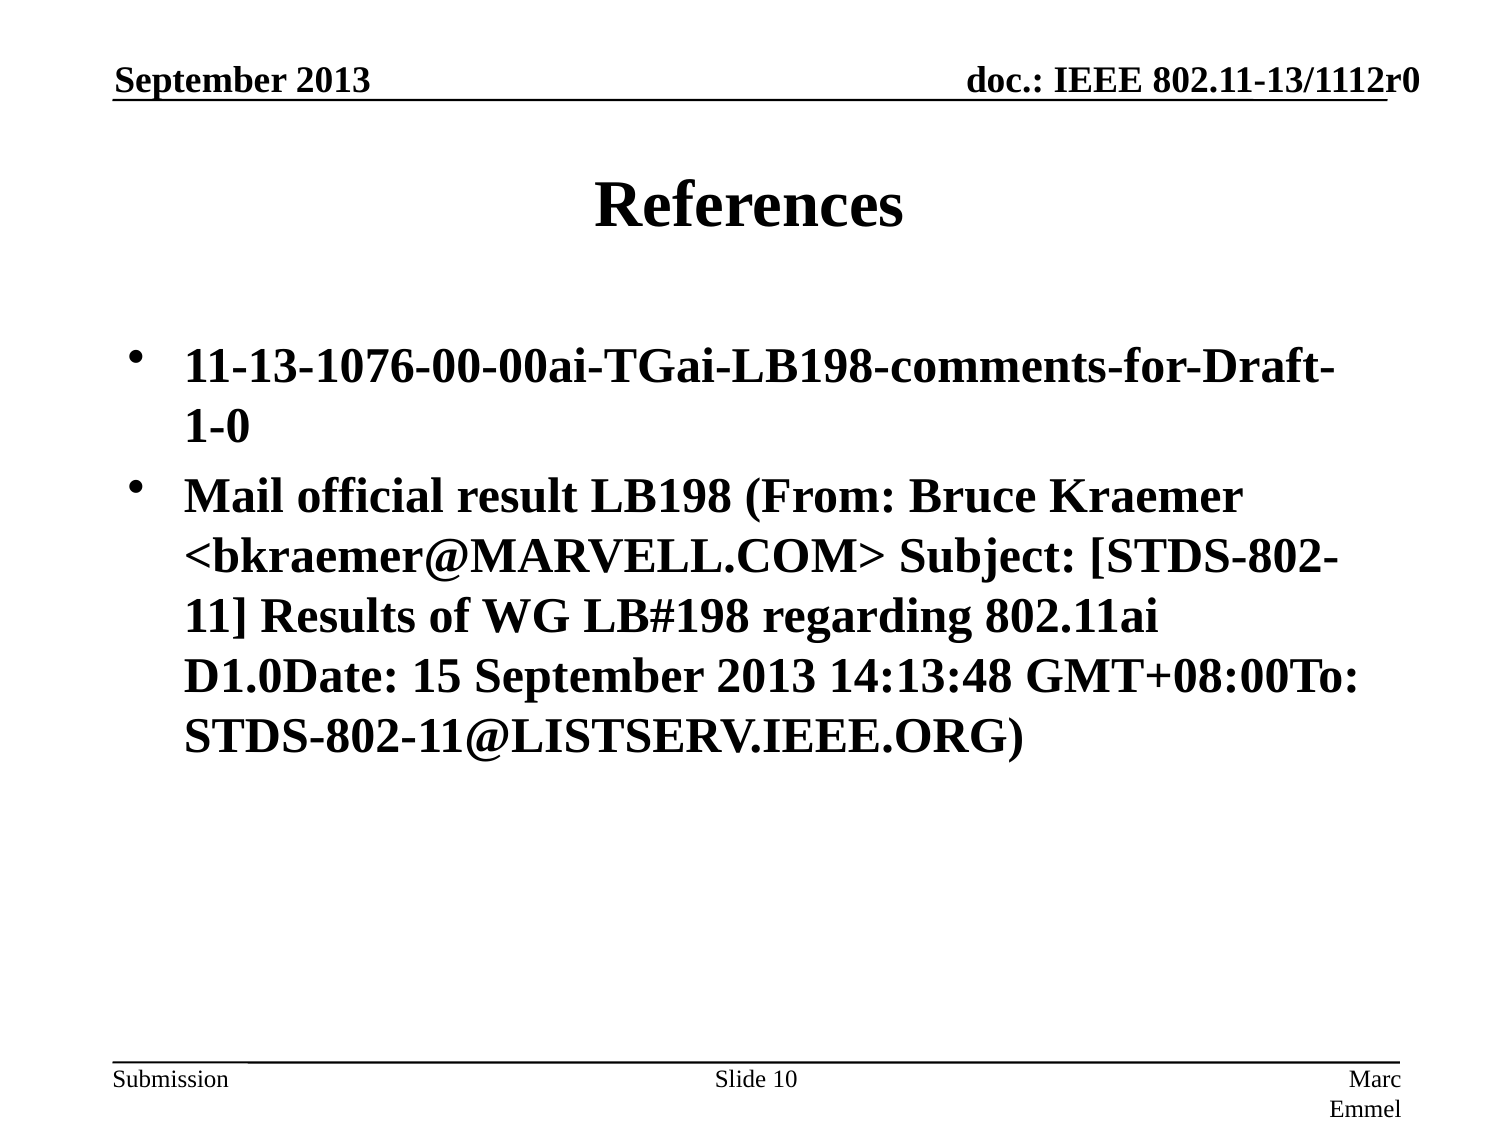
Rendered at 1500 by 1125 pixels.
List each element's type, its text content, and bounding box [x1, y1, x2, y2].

title References [112, 112, 1388, 288]
list 11-13-1076-00-00ai-TGai-LB198-comments-for-Draft-1-0 Mail official result LB198 (From: Bruce Kraemer <bkraemer@MARVELL.COM> Subject: [STDS-802-11] Results of WG LB#198 regarding 802.11ai D1.0Date: 15 September 2013 14:13:48 GMT+08:00To: STDS-802-11@LISTSERV.IEEE.ORG) [112, 324, 1388, 1001]
slide_number Slide 10 [712, 1061, 800, 1093]
footer Marc Emmelmann, Fraunhofer FOKUS [1324, 1061, 1402, 1093]
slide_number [114, 54, 374, 101]
